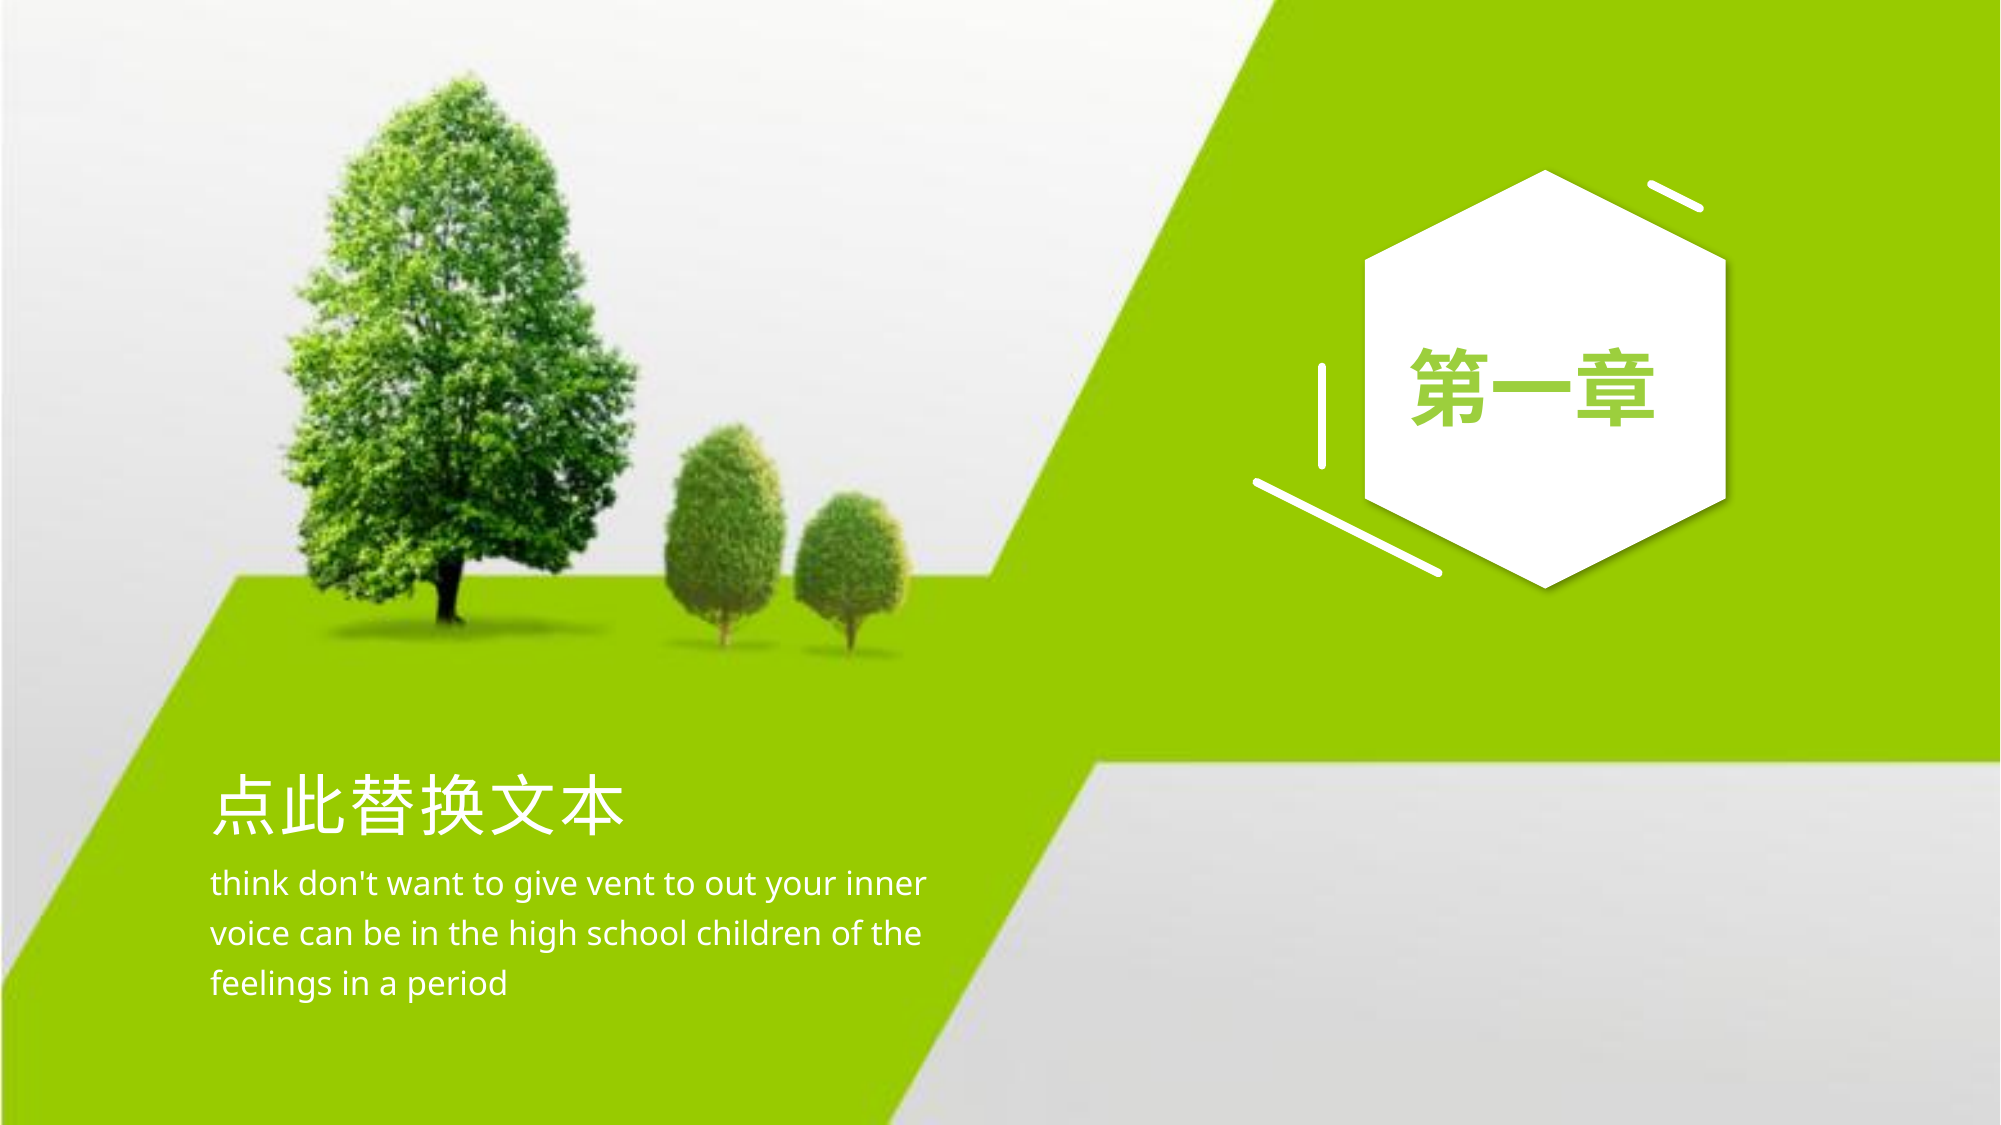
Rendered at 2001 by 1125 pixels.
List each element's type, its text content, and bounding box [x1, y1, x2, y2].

text_box 点此替换文本 [195, 756, 985, 851]
picture [0, 0, 2001, 1125]
text_box [1363, 168, 1727, 590]
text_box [1651, 184, 1700, 209]
text_box 第一章 [1392, 328, 1698, 444]
text_box think don't want to give vent to out your inner voice can be in the high school children of the feelings in a period [195, 845, 955, 1010]
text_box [1256, 482, 1439, 573]
